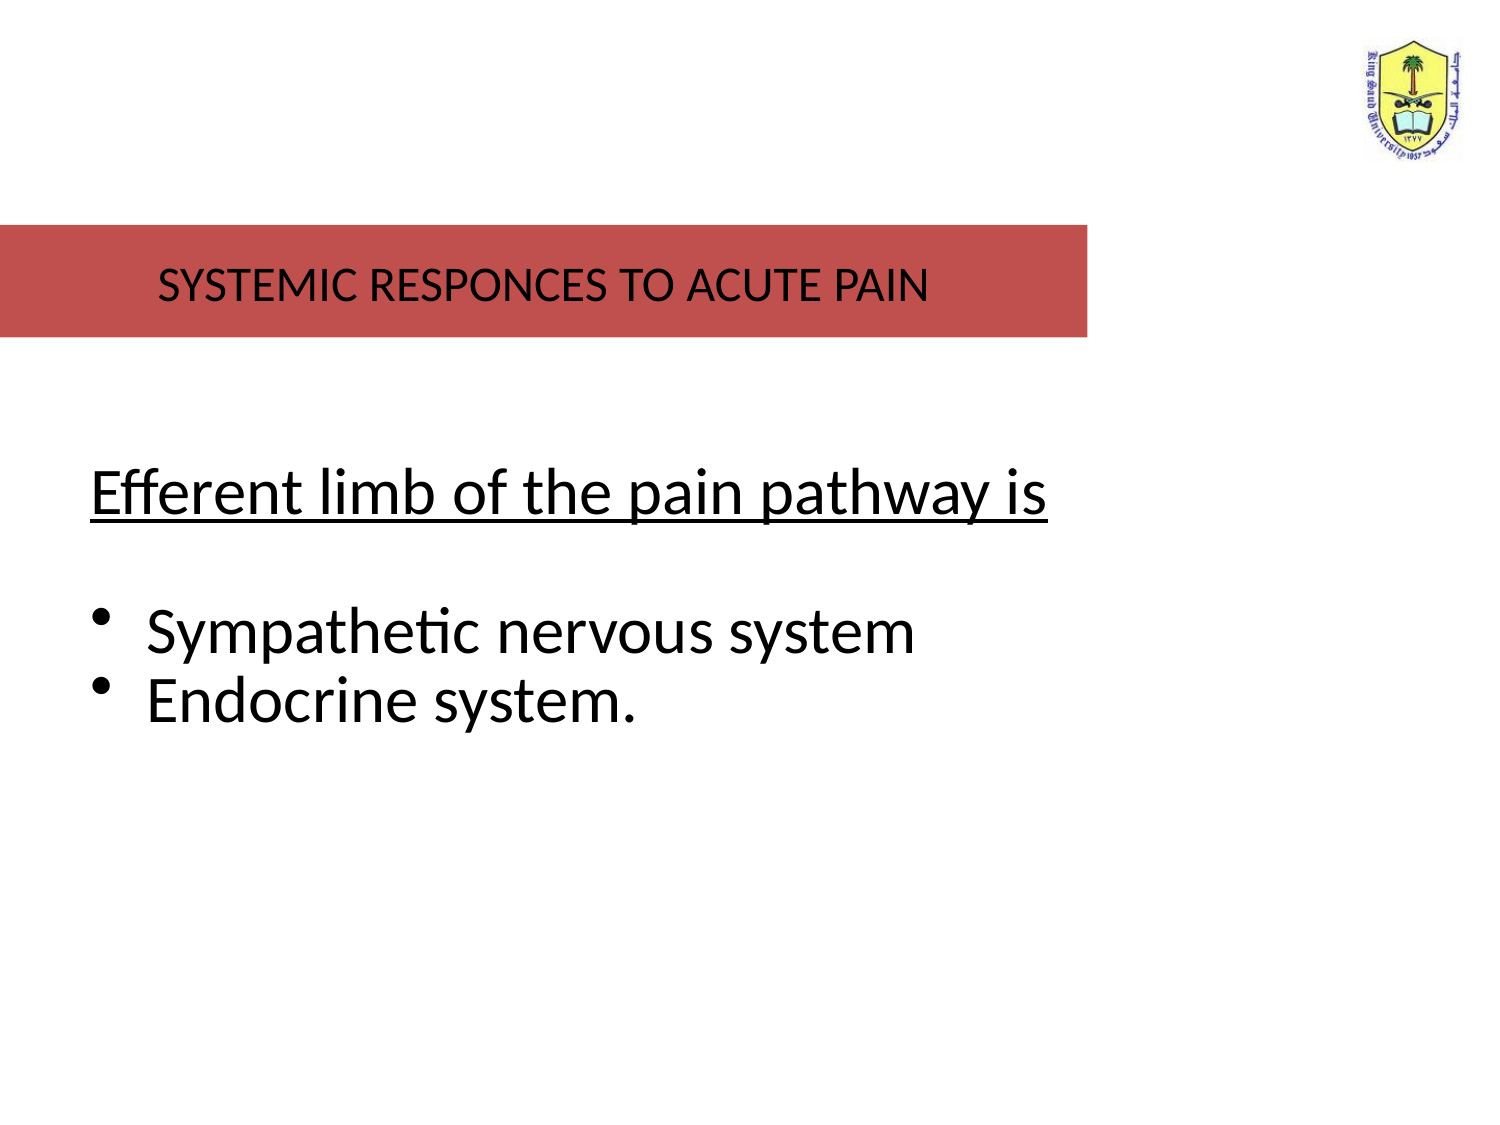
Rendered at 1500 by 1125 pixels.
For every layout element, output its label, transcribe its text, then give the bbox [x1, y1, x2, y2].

list Efferent limb of the pain pathway is Sympathetic nervous system Endocrine system. [74, 462, 1333, 807]
picture [1362, 37, 1466, 163]
title SYSTEMIC RESPONCES TO ACUTE PAIN [0, 224, 1088, 338]
